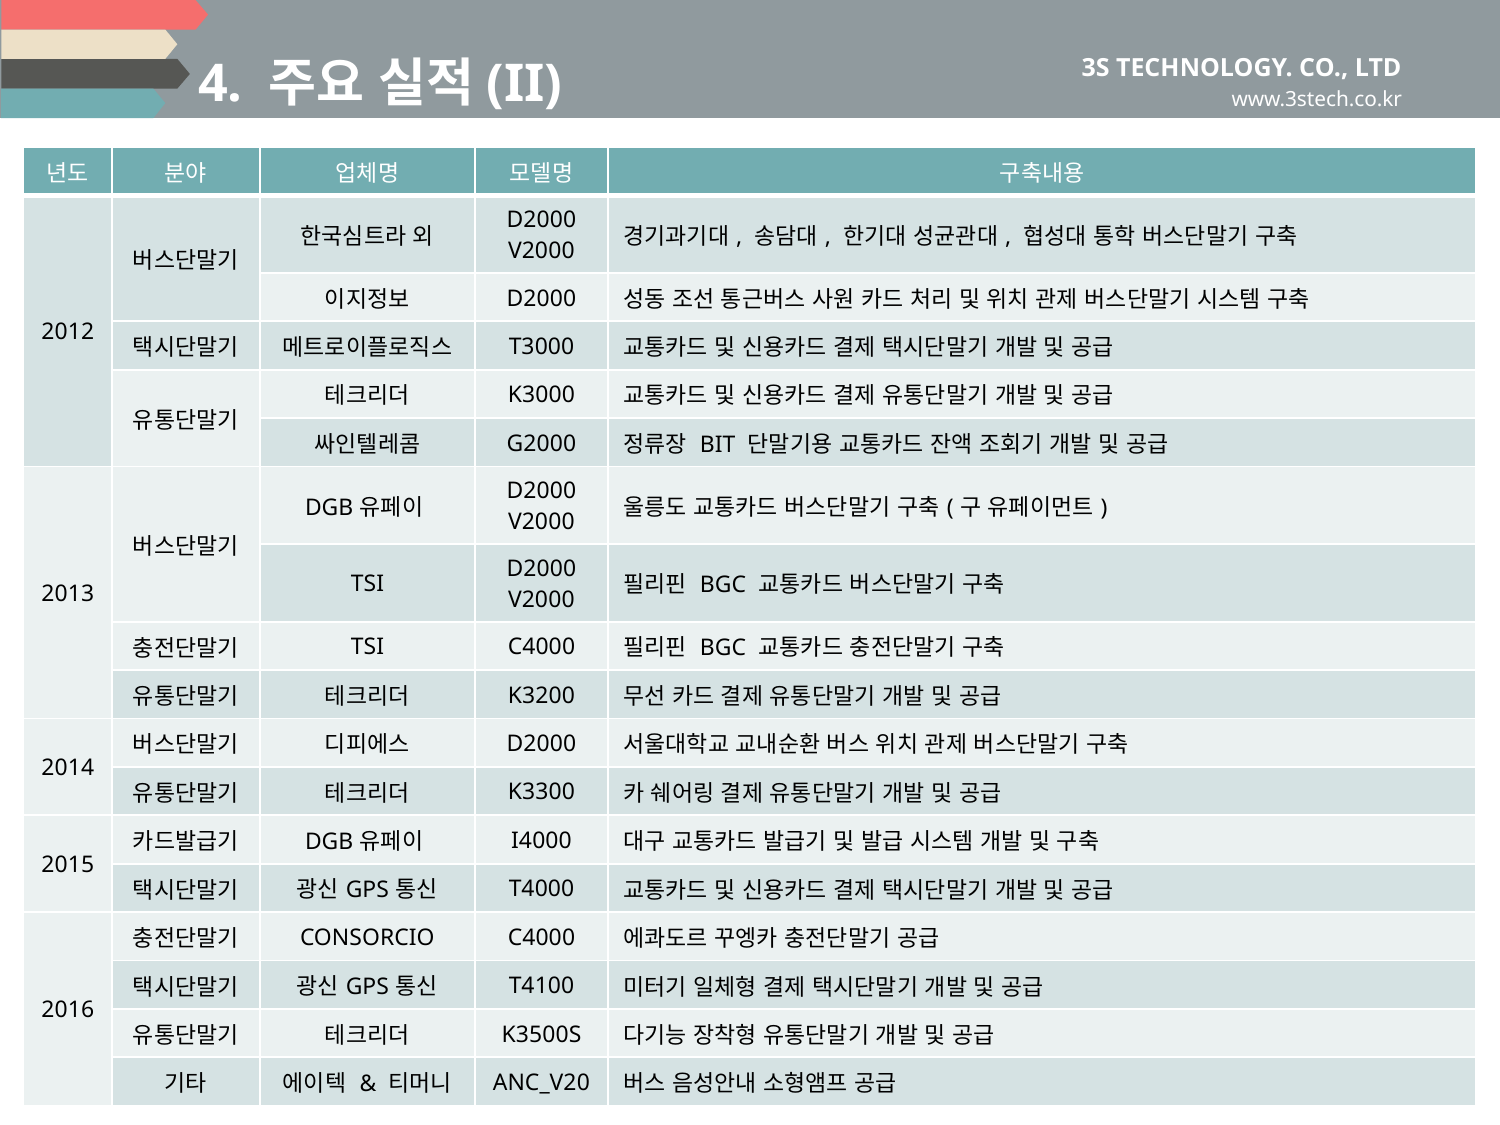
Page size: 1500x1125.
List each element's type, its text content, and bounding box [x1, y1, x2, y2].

table_cell DGB유페이 [261, 467, 474, 543]
table_cell K3500S [476, 1010, 607, 1056]
table_cell 메트로이플로직스 [261, 322, 474, 369]
table_cell K3300 [476, 768, 607, 814]
table_cell TSI [261, 623, 474, 669]
table_header 구축내용 [609, 148, 1475, 193]
table_cell 테크리더 [261, 371, 474, 417]
table_cell 기타 [113, 1058, 259, 1105]
table_header 분야 [113, 148, 259, 193]
table_cell 광신GPS통신 [261, 961, 474, 1008]
table_cell 충전단말기 [113, 623, 259, 669]
table_cell 광신GPS통신 [261, 865, 474, 911]
table_cell D2000 [476, 274, 607, 320]
table_cell 싸인텔레콤 [261, 419, 474, 466]
table_cell D2000 V2000 [476, 198, 607, 272]
table_cell 테크리더 [261, 768, 474, 814]
table_cell 카드발급기 [113, 816, 259, 863]
table_cell 유통단말기 [113, 1010, 259, 1056]
table_cell TSI [261, 545, 474, 621]
table_cell 버스단말기 [113, 467, 259, 621]
table_cell 무선 카드 결제 유통단말기 개발 및 공급 [609, 671, 1475, 718]
table_cell 대구 교통카드 발급기 및 발급 시스템 개발 및 구축 [609, 816, 1475, 863]
table_cell 버스단말기 [113, 719, 259, 766]
table_cell 미터기 일체형 결제 택시단말기 개발 및 공급 [609, 961, 1475, 1008]
table_header 모델명 [476, 148, 607, 193]
table_cell 2013 [24, 467, 111, 718]
table_cell 유통단말기 [113, 768, 259, 814]
table_cell ANC_V20 [476, 1058, 607, 1105]
table_cell 성동 조선 통근버스 사원 카드 처리 및 위치 관제 버스단말기 시스템 구축 [609, 274, 1475, 320]
list 4. 주요 실적(II) [183, 23, 1349, 121]
table_cell T4000 [476, 865, 607, 911]
table_cell 필리핀 BGC 교통카드 충전단말기 구축 [609, 623, 1475, 669]
table_cell 정류장 BIT 단말기용 교통카드 잔액 조회기 개발 및 공급 [609, 419, 1475, 466]
table_cell 택시단말기 [113, 961, 259, 1008]
table_cell T4100 [476, 961, 607, 1008]
table_cell 2015 [24, 816, 111, 911]
table_cell 서울대학교 교내순환 버스 위치 관제 버스단말기 구축 [609, 719, 1475, 766]
table_cell 택시단말기 [113, 865, 259, 911]
table_cell D2000 [476, 719, 607, 766]
table_cell C4000 [476, 623, 607, 669]
table_cell C4000 [476, 913, 607, 960]
table_cell D2000 V2000 [476, 467, 607, 543]
table_cell 한국심트라 외 [261, 198, 474, 272]
table_cell 다기능 장착형 유통단말기 개발 및 공급 [609, 1010, 1475, 1056]
table_header 업체명 [261, 148, 474, 193]
table_cell T3000 [476, 322, 607, 369]
table_cell DGB유페이 [261, 816, 474, 863]
table_cell 교통카드 및 신용카드 결제 택시단말기 개발 및 공급 [609, 865, 1475, 911]
table_cell 충전단말기 [113, 913, 259, 960]
table_cell 테크리더 [261, 671, 474, 718]
table_cell 테크리더 [261, 1010, 474, 1056]
table_cell 버스단말기 [113, 198, 259, 320]
table_cell 유통단말기 [113, 371, 259, 466]
table_cell 유통단말기 [113, 671, 259, 718]
table_cell K3000 [476, 371, 607, 417]
table_cell 경기과기대, 송담대, 한기대 성균관대, 협성대 통학 버스단말기 구축 [609, 198, 1475, 272]
table_cell 이지정보 [261, 274, 474, 320]
table_cell D2000 V2000 [476, 545, 607, 621]
table_cell 디피에스 [261, 719, 474, 766]
table_cell 울릉도 교통카드 버스단말기 구축(구 유페이먼트) [609, 467, 1475, 543]
table_cell 필리핀 BGC 교통카드 버스단말기 구축 [609, 545, 1475, 621]
table_cell 카 쉐어링 결제 유통단말기 개발 및 공급 [609, 768, 1475, 814]
table_cell K3200 [476, 671, 607, 718]
table_cell 버스 음성안내 소형앰프 공급 [609, 1058, 1475, 1105]
table_header 년도 [24, 148, 111, 193]
table_cell 택시단말기 [113, 322, 259, 369]
table_cell 에이텍 & 티머니 [261, 1058, 474, 1105]
table_cell G2000 [476, 419, 607, 466]
table_cell 2016 [24, 913, 111, 1105]
table_cell I4000 [476, 816, 607, 863]
table_cell 교통카드 및 신용카드 결제 유통단말기 개발 및 공급 [609, 371, 1475, 417]
table_cell 2012 [24, 198, 111, 466]
table_cell 2014 [24, 719, 111, 814]
table_cell 에콰도르 꾸엥카 충전단말기 공급 [609, 913, 1475, 960]
table_cell CONSORCIO [261, 913, 474, 960]
table_cell 교통카드 및 신용카드 결제 택시단말기 개발 및 공급 [609, 322, 1475, 369]
